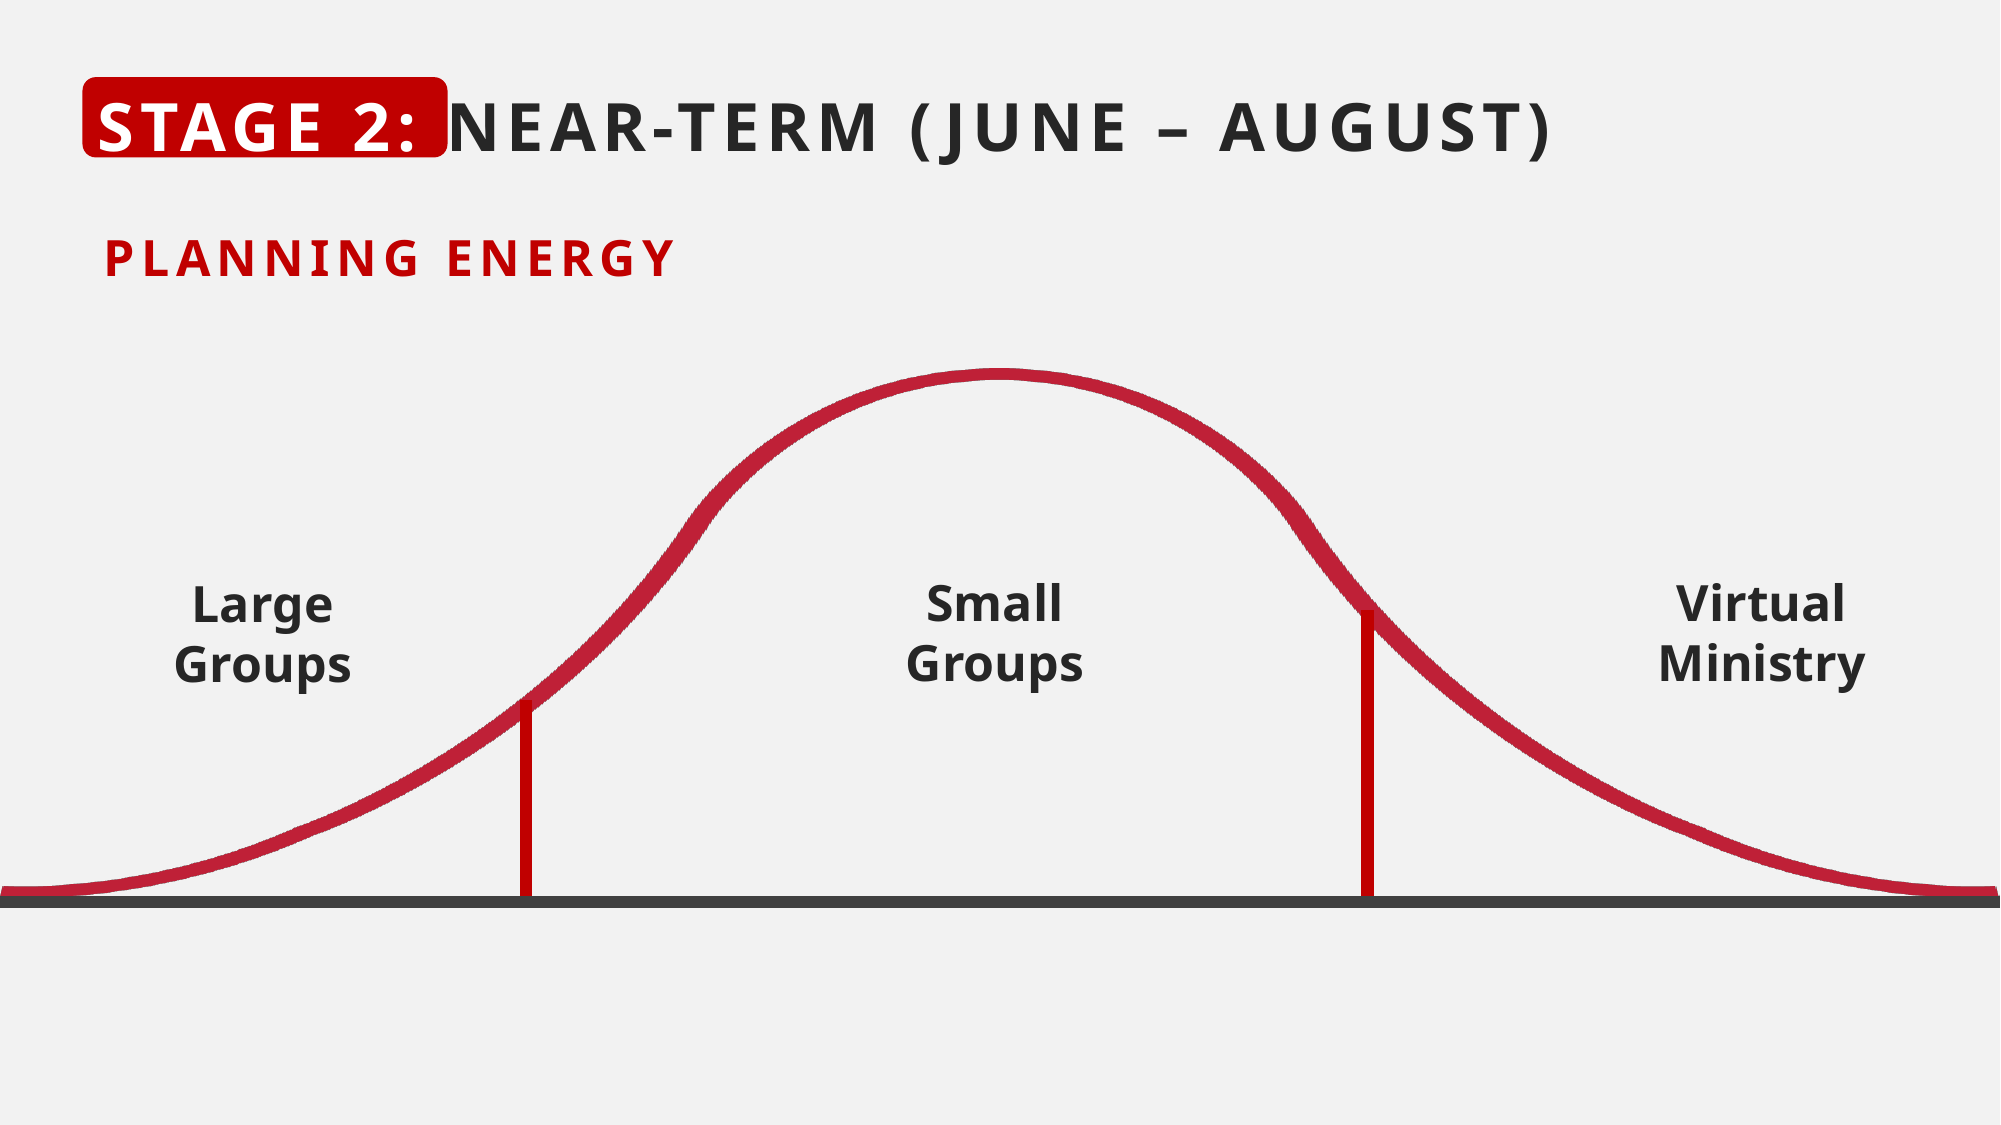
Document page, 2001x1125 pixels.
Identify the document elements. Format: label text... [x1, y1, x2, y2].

picture [0, 368, 2000, 898]
text_box STAGE 2: NEAR-TERM (JUNE – AUGUST) [82, 77, 2000, 172]
text_box PLANNING ENERGY [89, 219, 689, 294]
